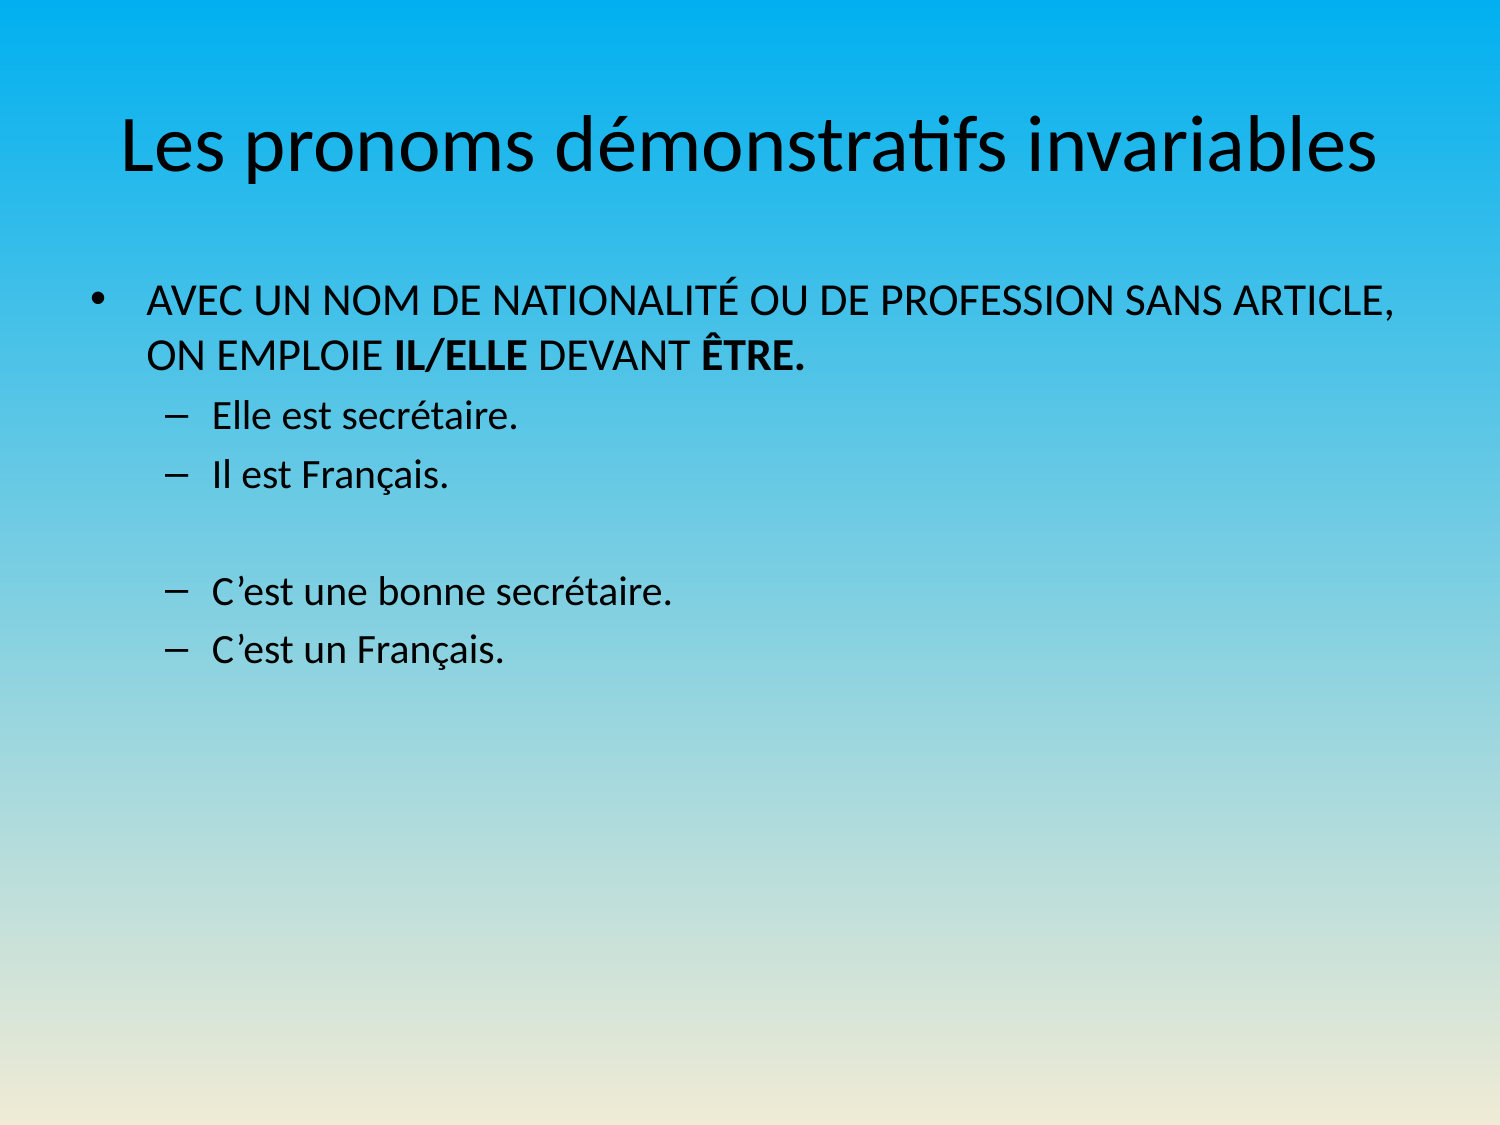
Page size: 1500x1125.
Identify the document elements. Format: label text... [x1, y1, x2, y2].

list AVEC UN NOM DE NATIONALITÉ OU DE PROFESSION SANS ARTICLE, ON EMPLOIE IL/ELLE DEVANT ÊTRE. Elle est secrétaire. Il est Français. C’est une bonne secrétaire. C’est un Français. [75, 262, 1425, 1005]
title Les pronoms démonstratifs invariables [75, 45, 1425, 233]
